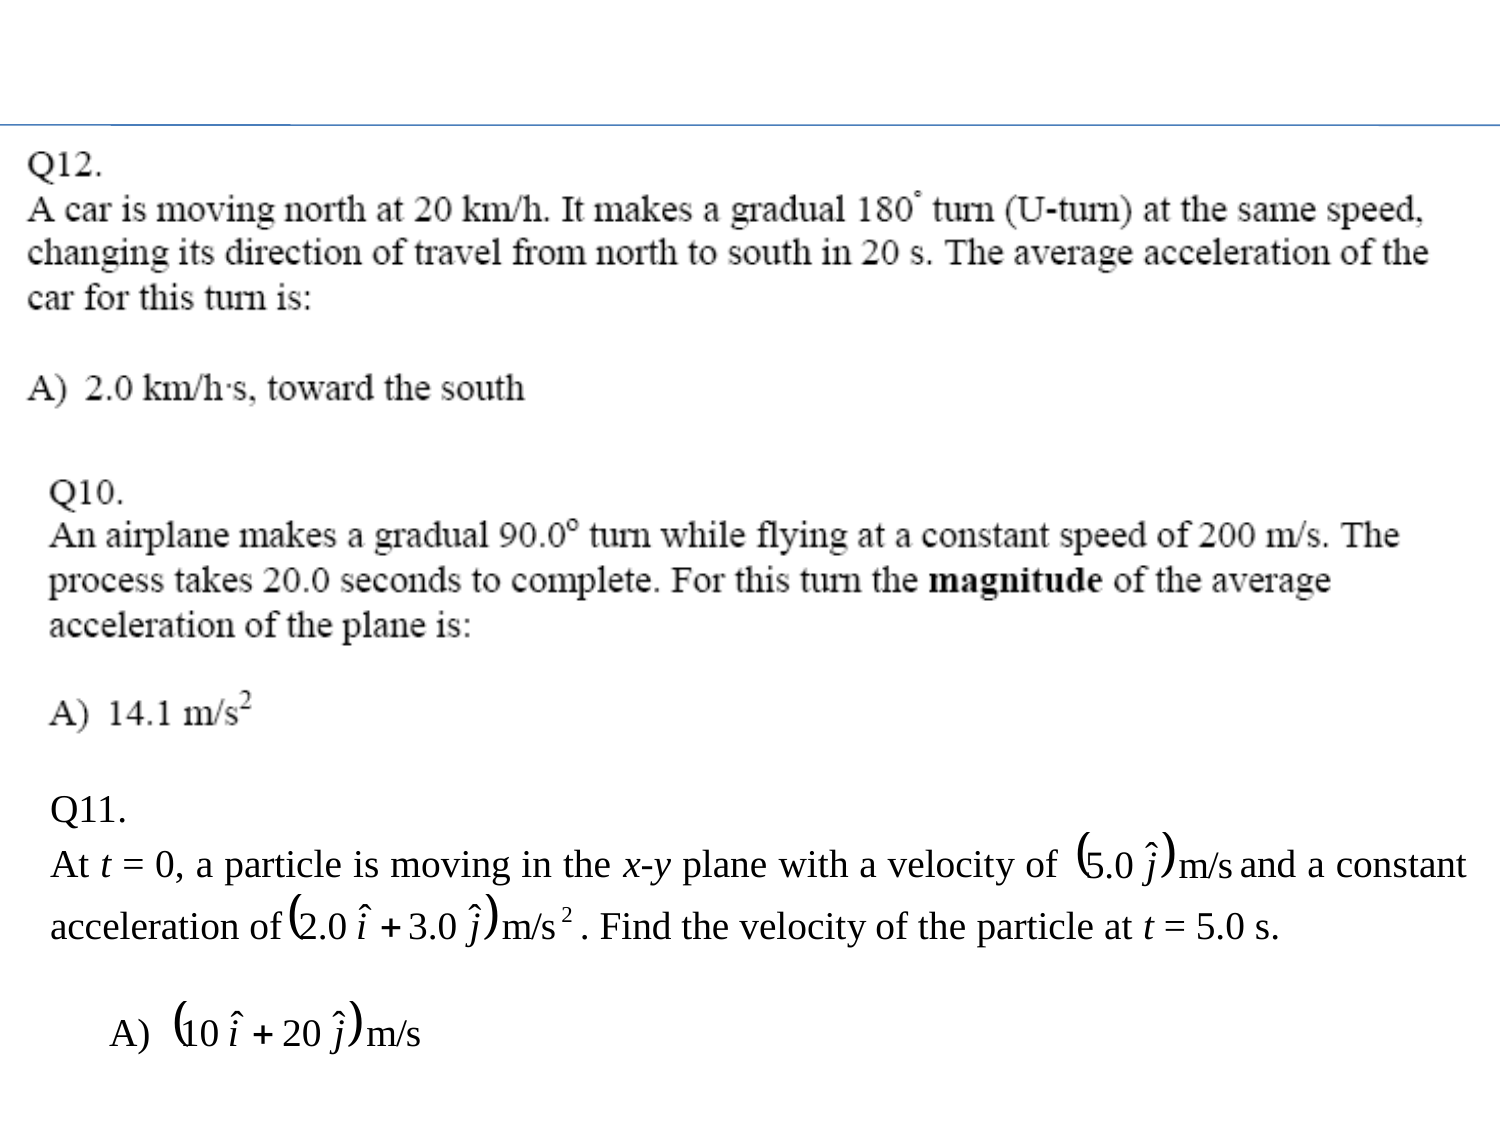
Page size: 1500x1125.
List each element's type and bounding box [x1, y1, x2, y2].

picture [49, 787, 1471, 1063]
picture [0, 150, 1500, 413]
picture [28, 474, 1500, 742]
